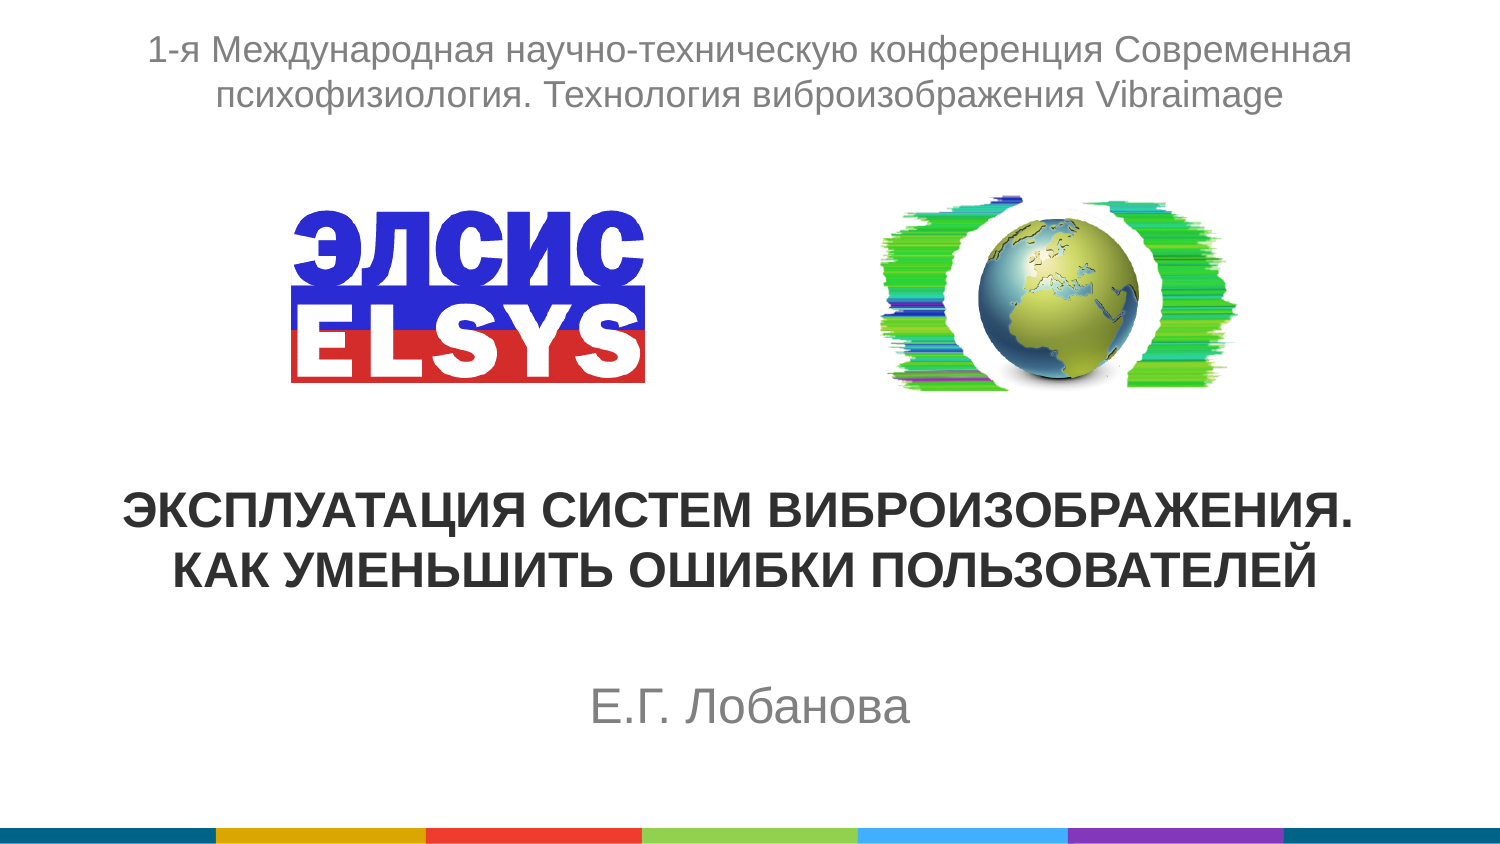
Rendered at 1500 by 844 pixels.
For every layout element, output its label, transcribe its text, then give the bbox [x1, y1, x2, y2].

text_box Е.Г. Лобанова [253, 668, 1247, 739]
picture [879, 180, 1238, 400]
text_box 1-я Международная научно-техническую конференция Современная психофизиология. Технология виброизображения Vibraimage [97, 17, 1403, 123]
picture [290, 205, 645, 383]
text_box ЭКСПЛУАТАЦИЯ СИСТЕМ ВИБРОИЗОБРАЖЕНИЯ. КАК УМЕНЬШИТЬ ОШИБКИ ПОЛЬЗОВАТЕЛЕЙ [32, 472, 1460, 603]
